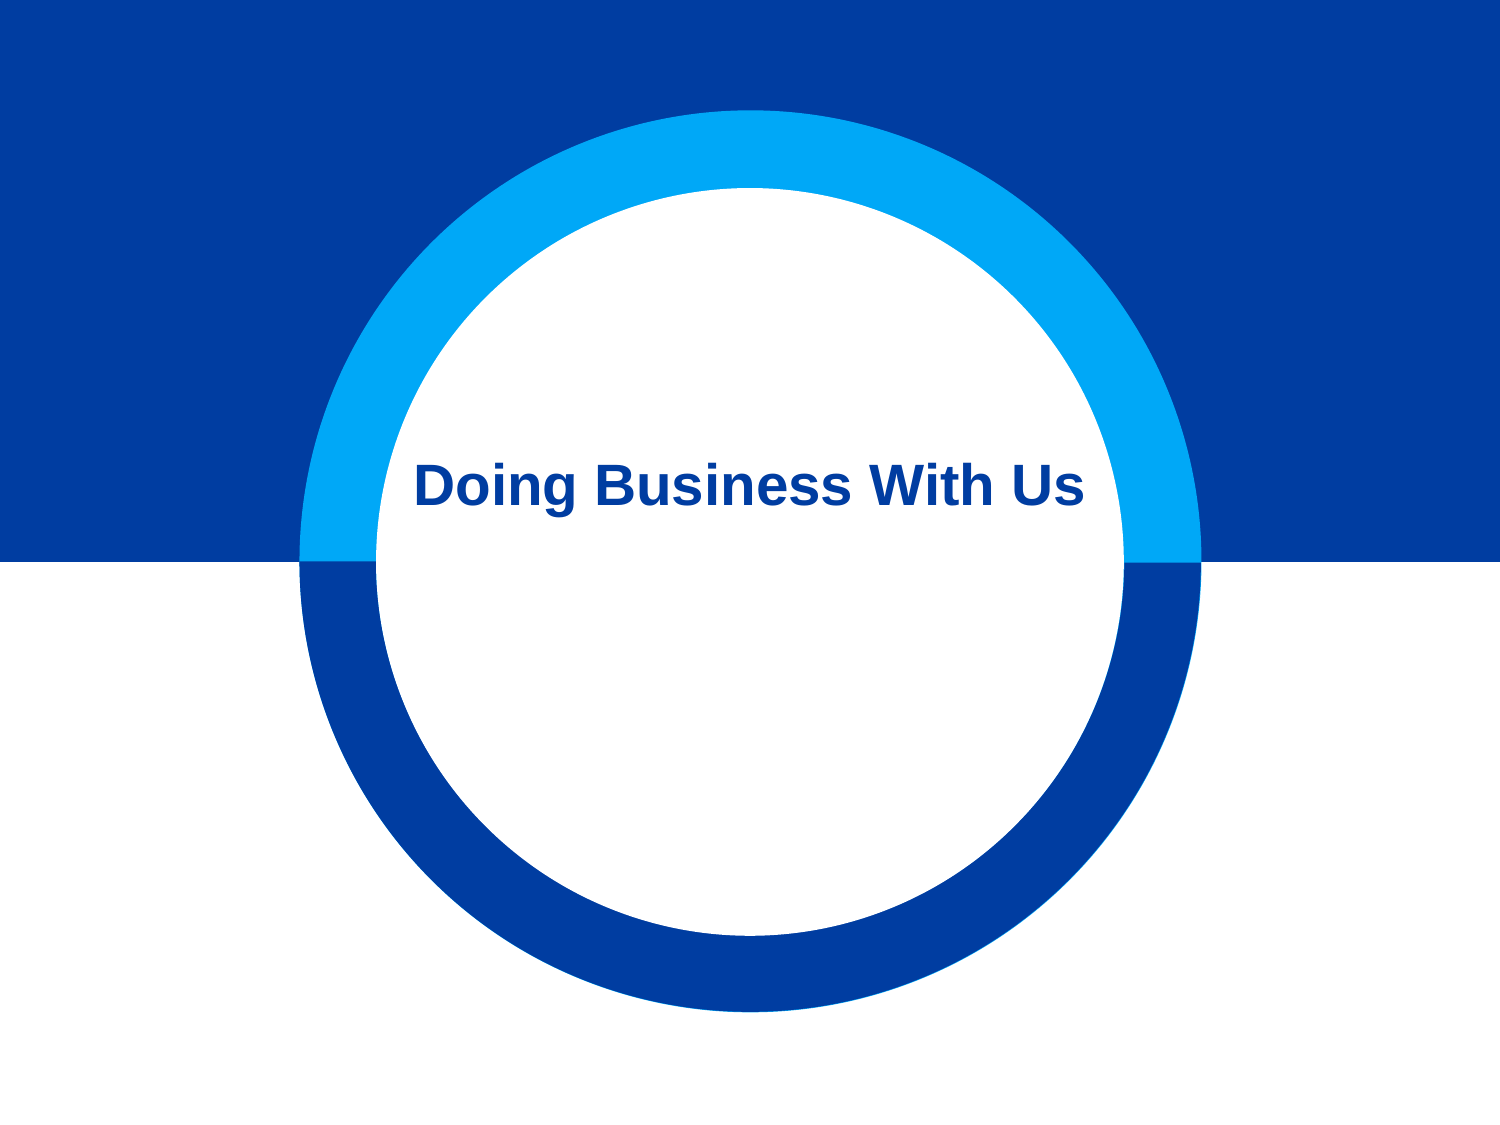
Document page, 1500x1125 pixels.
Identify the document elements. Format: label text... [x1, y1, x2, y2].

text_box [396, 188, 1104, 439]
text_box [376, 525, 1124, 936]
text_box Doing Business With Us [376, 439, 1124, 525]
text_box [299, 561, 1201, 1012]
text_box [299, 110, 1202, 582]
text_box [0, 0, 1500, 562]
